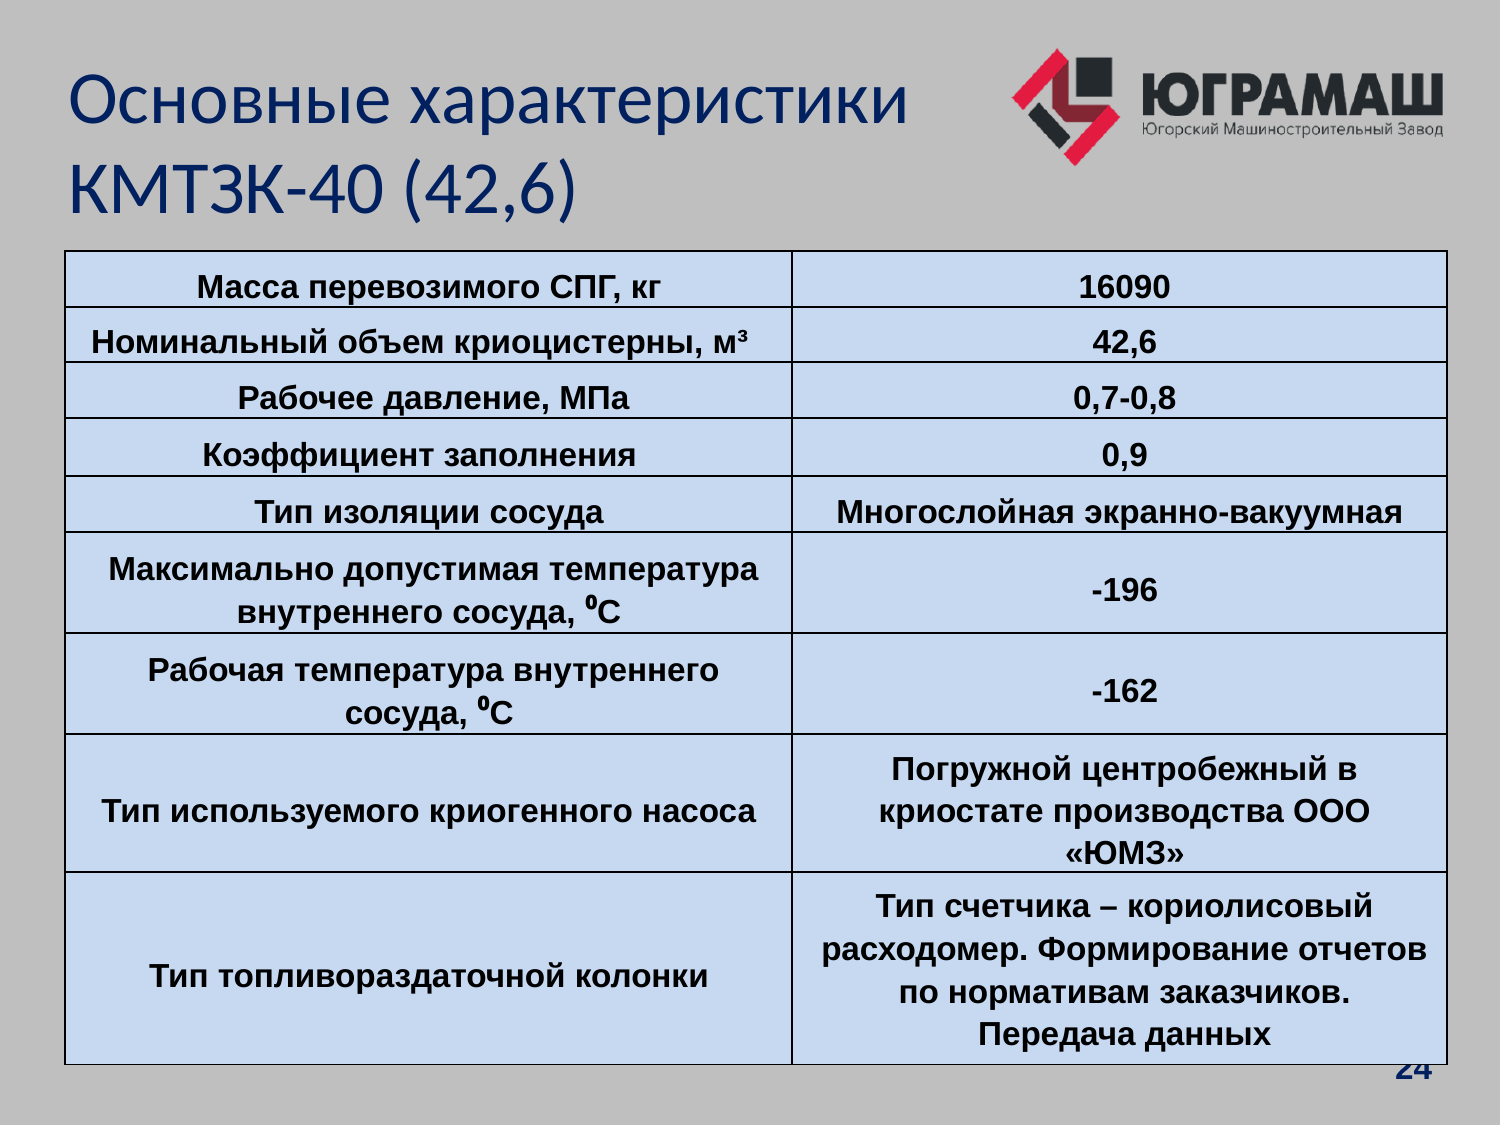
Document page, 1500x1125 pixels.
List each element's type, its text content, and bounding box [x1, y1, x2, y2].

table_cell Тип используемого криогенного насоса [66, 735, 791, 871]
text_box Основные характеристики КМТЗК-40 (42,6) [53, 48, 963, 237]
table_cell -196 [793, 533, 1446, 632]
table_cell Многослойная экранно-вакуумная [793, 477, 1446, 531]
table_cell Погружной центробежный в криостате производства ООО «ЮМЗ» [793, 735, 1446, 871]
table_cell Тип счетчика – кориолисовый расходомер. Формирование отчетов по нормативам заказчиков. Передача данных [793, 873, 1446, 1064]
table_header 16090 [793, 252, 1446, 306]
table_cell Рабочая температура внутреннего сосуда, ⁰С [66, 634, 791, 733]
table_cell Рабочее давление, МПа [66, 363, 791, 417]
table_cell Коэффициент заполнения [66, 419, 791, 475]
table_cell 0,7-0,8 [793, 363, 1446, 417]
table_cell 42,6 [793, 308, 1446, 361]
table_cell Тип топливораздаточной колонки [66, 873, 791, 1064]
table_cell 0,9 [793, 419, 1446, 475]
text_box 24 [1370, 1065, 1447, 1110]
table_cell Тип изоляции сосуда [66, 477, 791, 531]
table_header Масса перевозимого СПГ, кг [66, 252, 791, 306]
table_cell Номинальный объем криоцистерны, м³ [66, 308, 791, 361]
table_cell -162 [793, 634, 1446, 733]
picture [1007, 35, 1454, 178]
table_cell Максимально допустимая температура внутреннего сосуда, ⁰С [66, 533, 791, 632]
